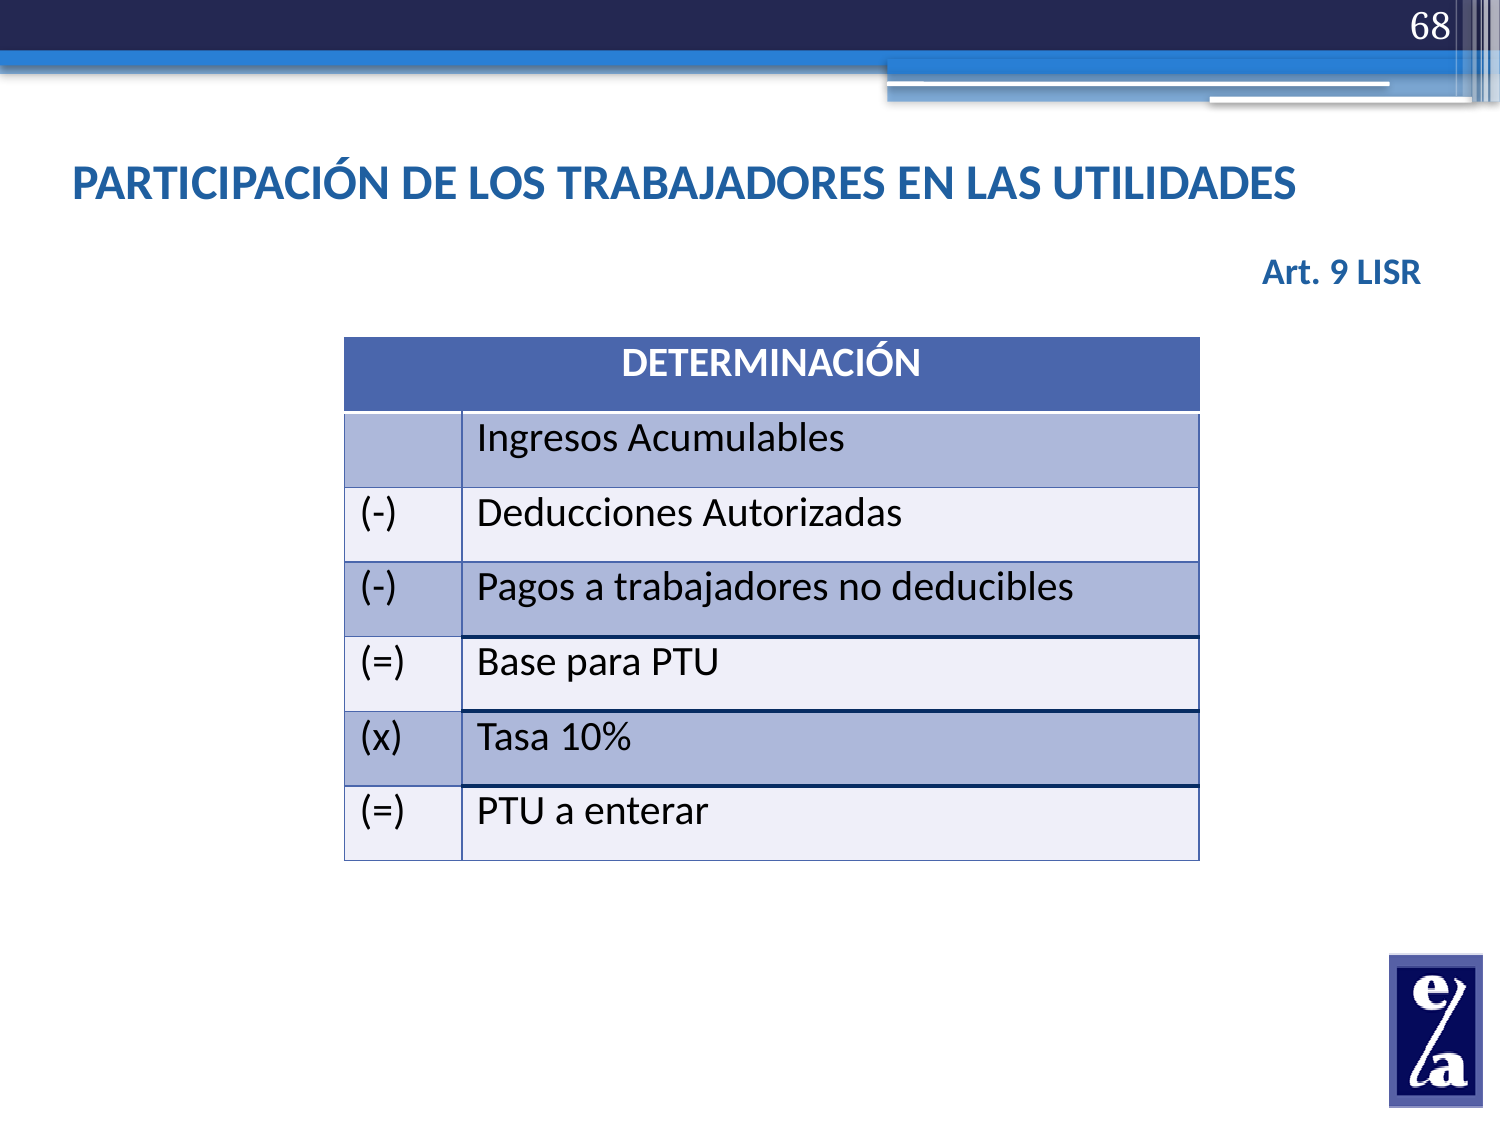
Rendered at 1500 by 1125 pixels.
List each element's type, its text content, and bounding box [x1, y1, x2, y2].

table_cell (-) [345, 563, 461, 636]
table_cell Deducciones Autorizadas [463, 488, 1198, 561]
text_box PARTICIPACIÓN DE LOS TRABAJADORES EN LAS UTILIDADES Art. 9 LISR [58, 125, 1435, 324]
table_cell (-) [345, 488, 461, 561]
table_header DETERMINACIÓN [345, 339, 1198, 411]
picture [1387, 952, 1483, 1110]
table_cell [345, 414, 461, 487]
table_cell Tasa 10% [463, 713, 1198, 784]
table_cell (=) [345, 637, 461, 711]
table_cell Pagos a trabajadores no deducibles [463, 563, 1198, 635]
table_cell (=) [345, 787, 461, 860]
slide_number 68 [1341, 0, 1466, 61]
table_cell (x) [345, 712, 461, 785]
table_cell Base para PTU [463, 639, 1198, 709]
table_cell Ingresos Acumulables [463, 414, 1198, 487]
table_cell PTU a enterar [463, 788, 1198, 860]
